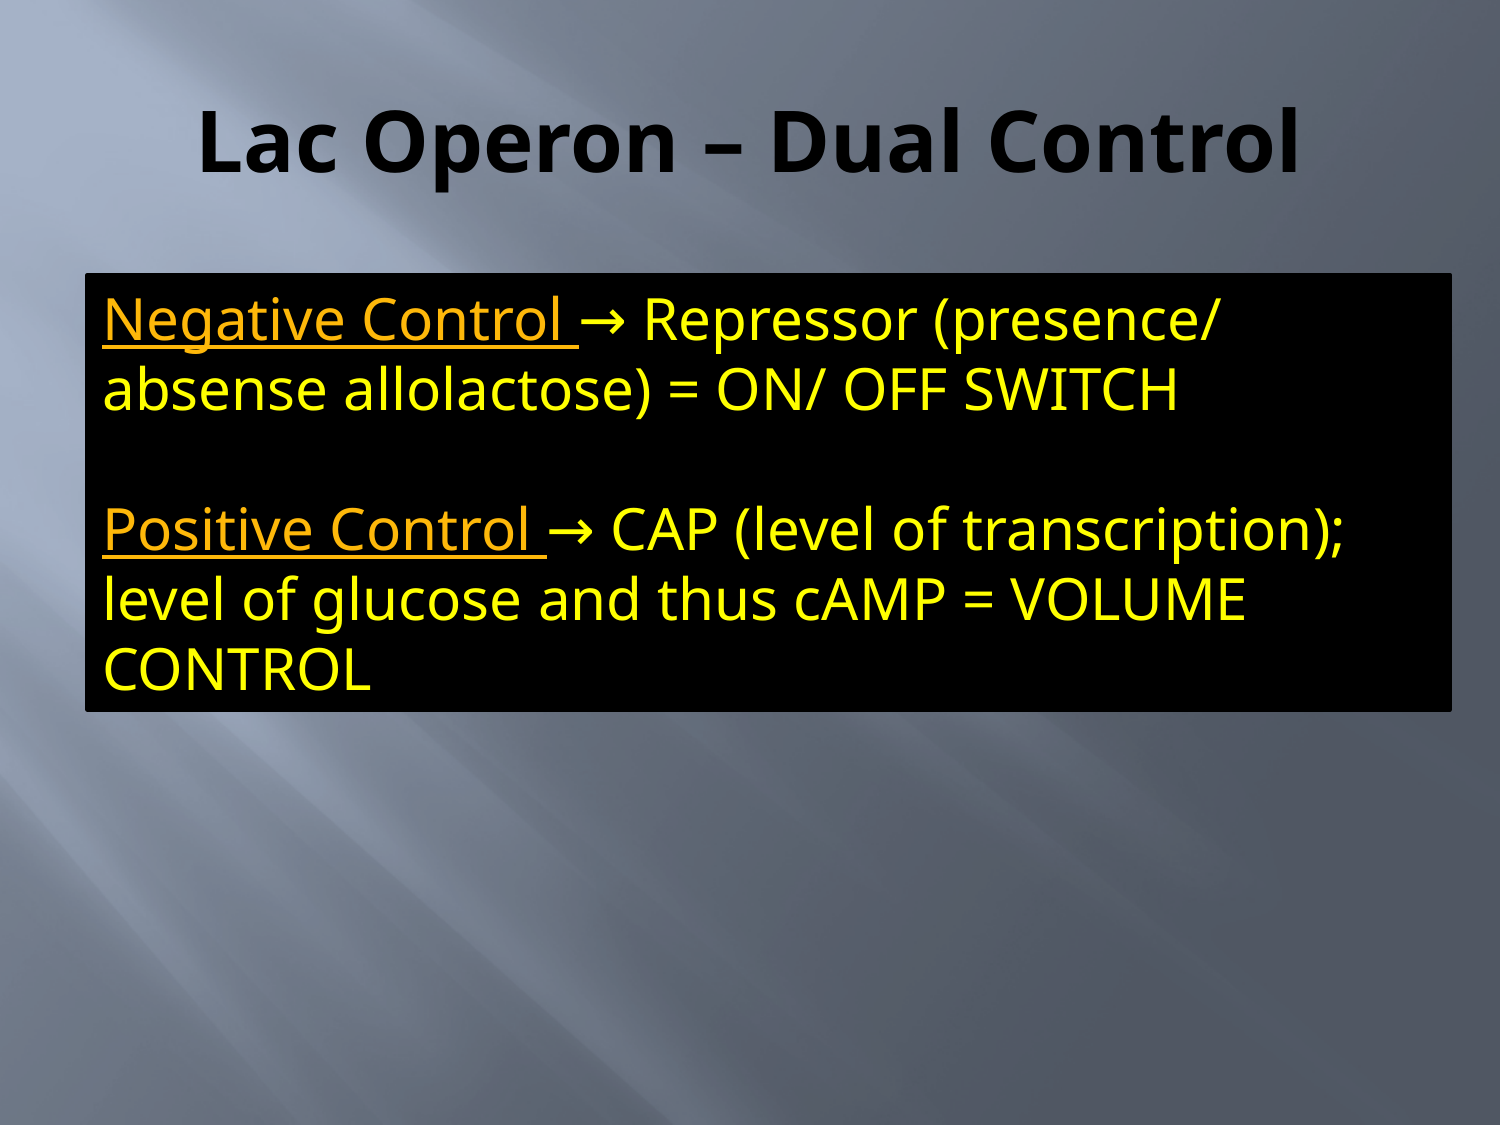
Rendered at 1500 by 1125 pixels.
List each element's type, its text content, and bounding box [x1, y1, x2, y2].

title Lac Operon – Dual Control [75, 45, 1425, 233]
text_box Negative Control → Repressor (presence/ absense allolactose) = ON/ OFF SWITCH Positive Control → CAP (level of transcription); level of glucose and thus cAMP = VOLUME CONTROL [85, 273, 1452, 712]
